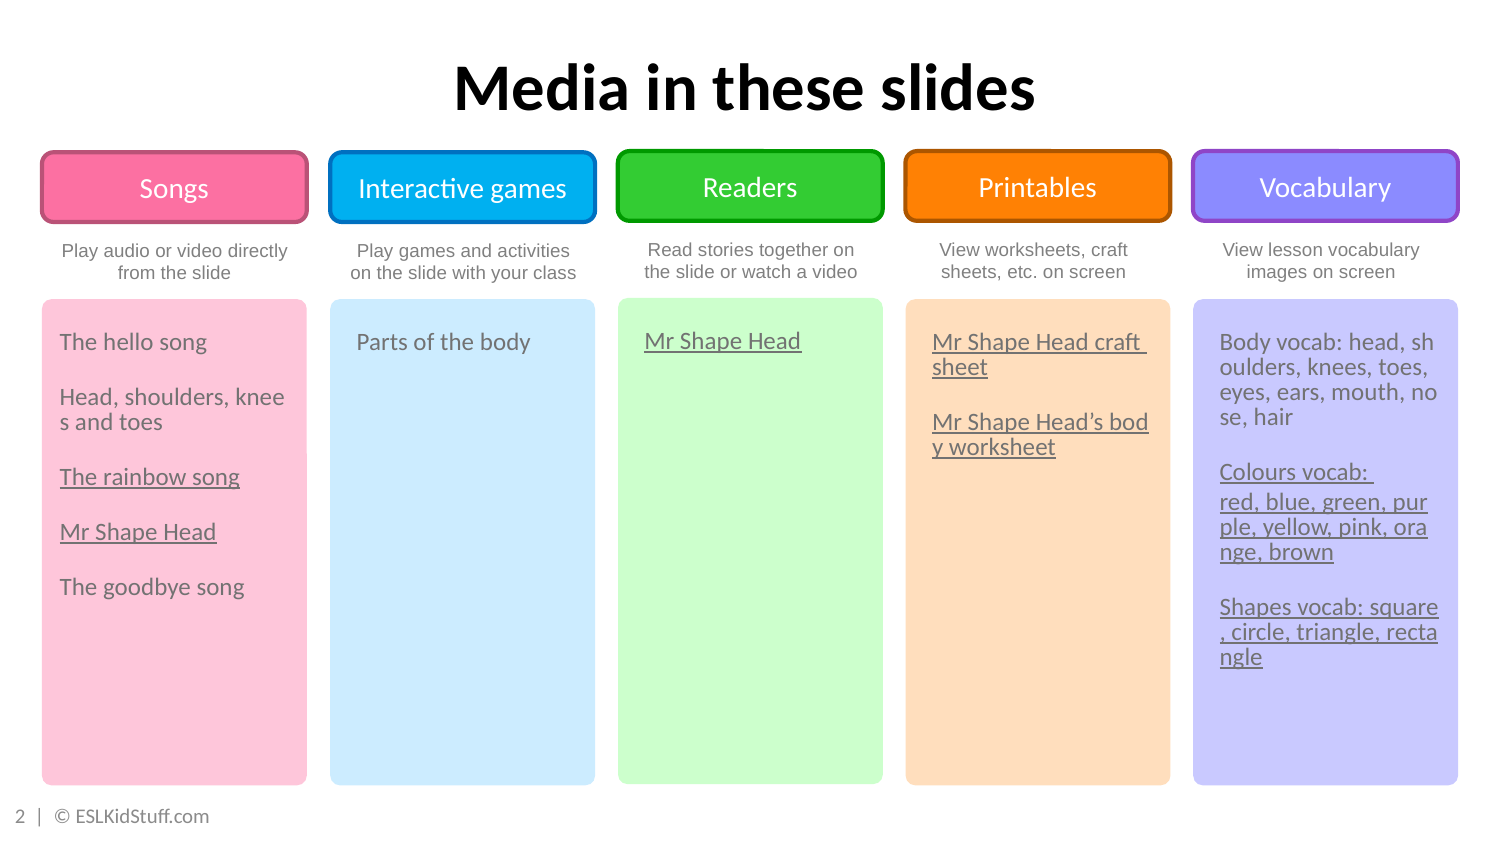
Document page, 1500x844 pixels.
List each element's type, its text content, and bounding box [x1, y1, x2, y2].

text_box View worksheets, craft sheets, etc. on screen [905, 230, 1162, 290]
slide_number 1 | © ESLKidStuff.com [0, 793, 325, 839]
text_box Readers [615, 148, 885, 223]
text_box The hello song Head, shoulders, knees and toes The rainbow song Mr Shape Head The goodbye song [39, 297, 309, 788]
text_box Interactive games [328, 150, 598, 225]
text_box Play games and activities on the slide with your class [335, 231, 592, 292]
text_box Media in these slides [51, 35, 1440, 117]
text_box Read stories together on the slide or watch a video [622, 230, 880, 290]
text_box View lesson vocabulary images on screen [1193, 230, 1450, 290]
text_box Mr Shape Head [615, 295, 885, 787]
text_box Vocabulary [1190, 148, 1460, 223]
text_box Play audio or video directly from the slide [46, 231, 303, 292]
text_box Parts of the body [328, 297, 598, 788]
text_box Mr Shape Head craft sheet Mr Shape Head’s body worksheet [903, 297, 1173, 788]
text_box Body vocab: head, shoulders, knees, toes, eyes, ears, mouth, nose, hair Colours vocab: red, blue, green, purple, yellow, pink, orange, brown Shapes vocab: square, circle, triangle, rectangle [1191, 297, 1461, 788]
text_box Printables [903, 148, 1173, 223]
text_box Songs [39, 150, 309, 225]
